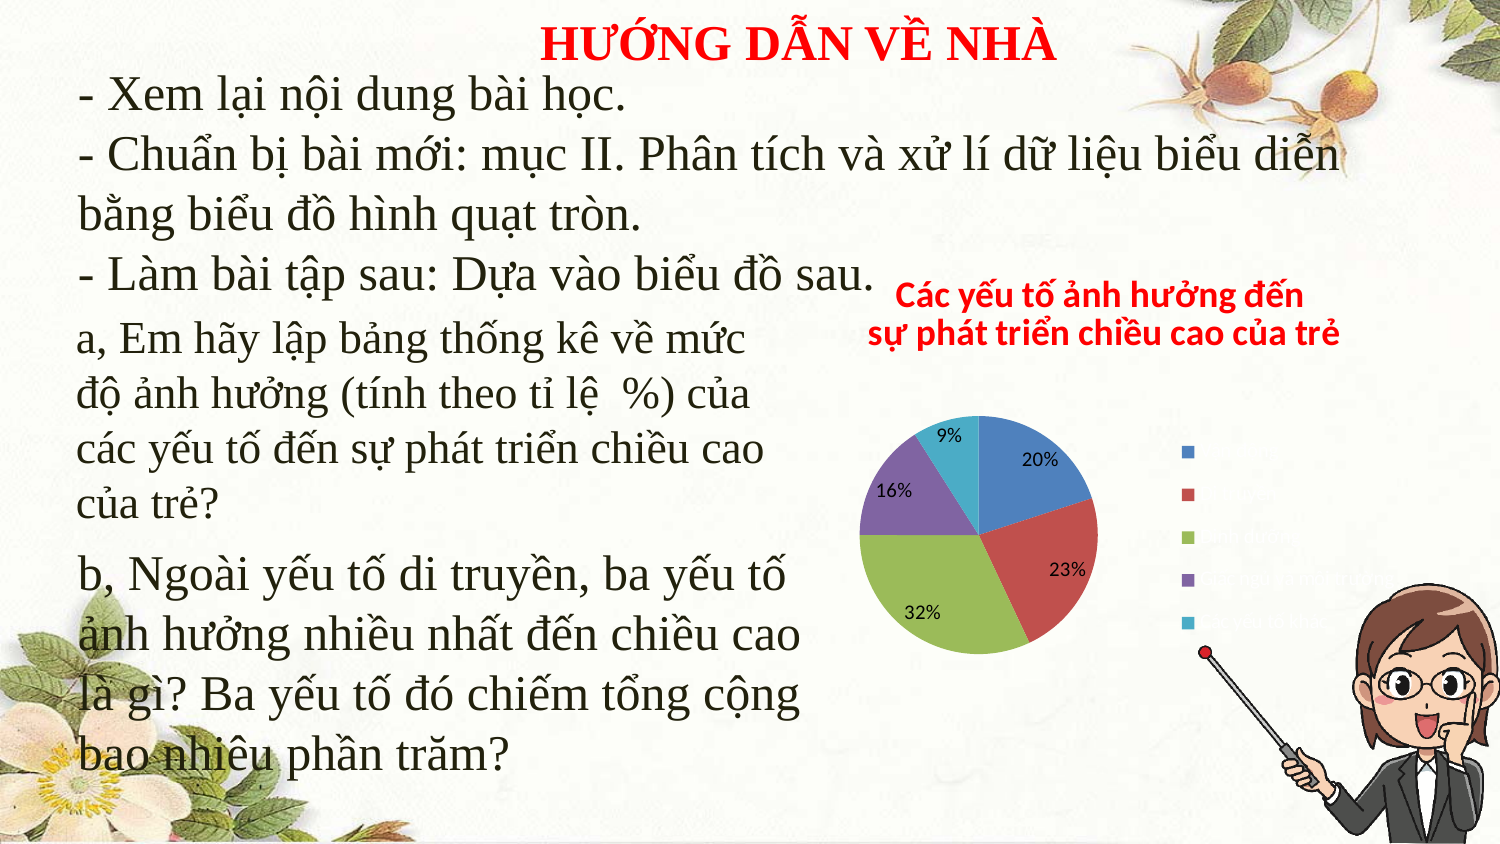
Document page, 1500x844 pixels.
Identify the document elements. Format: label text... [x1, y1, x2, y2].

text_box - Xem lại nội dung bài học. - Chuẩn bị bài mới: mục II. Phân tích và xử lí dữ liệu biểu diễn bằng biểu đồ hình quạt tròn. - Làm bài tập sau: Dựa vào biểu đồ sau. [63, 52, 1387, 300]
chart [775, 267, 1421, 663]
text_box HƯỚNG DẪN VỀ NHÀ [525, 3, 1276, 52]
picture [0, 0, 1500, 844]
text_box b, Ngoài yếu tố di truyền, ba yếu tố ảnh hưởng nhiều nhất đến chiều cao là gì? Ba yếu tố đó chiếm tổng cộng bao nhiêu phần trăm? [63, 533, 831, 788]
text_box a, Em hãy lập bảng thống kê về mức độ ảnh hưởng (tính theo tỉ lệ %) của các yếu tố đến sự phát triển chiều cao của trẻ? [61, 300, 769, 591]
